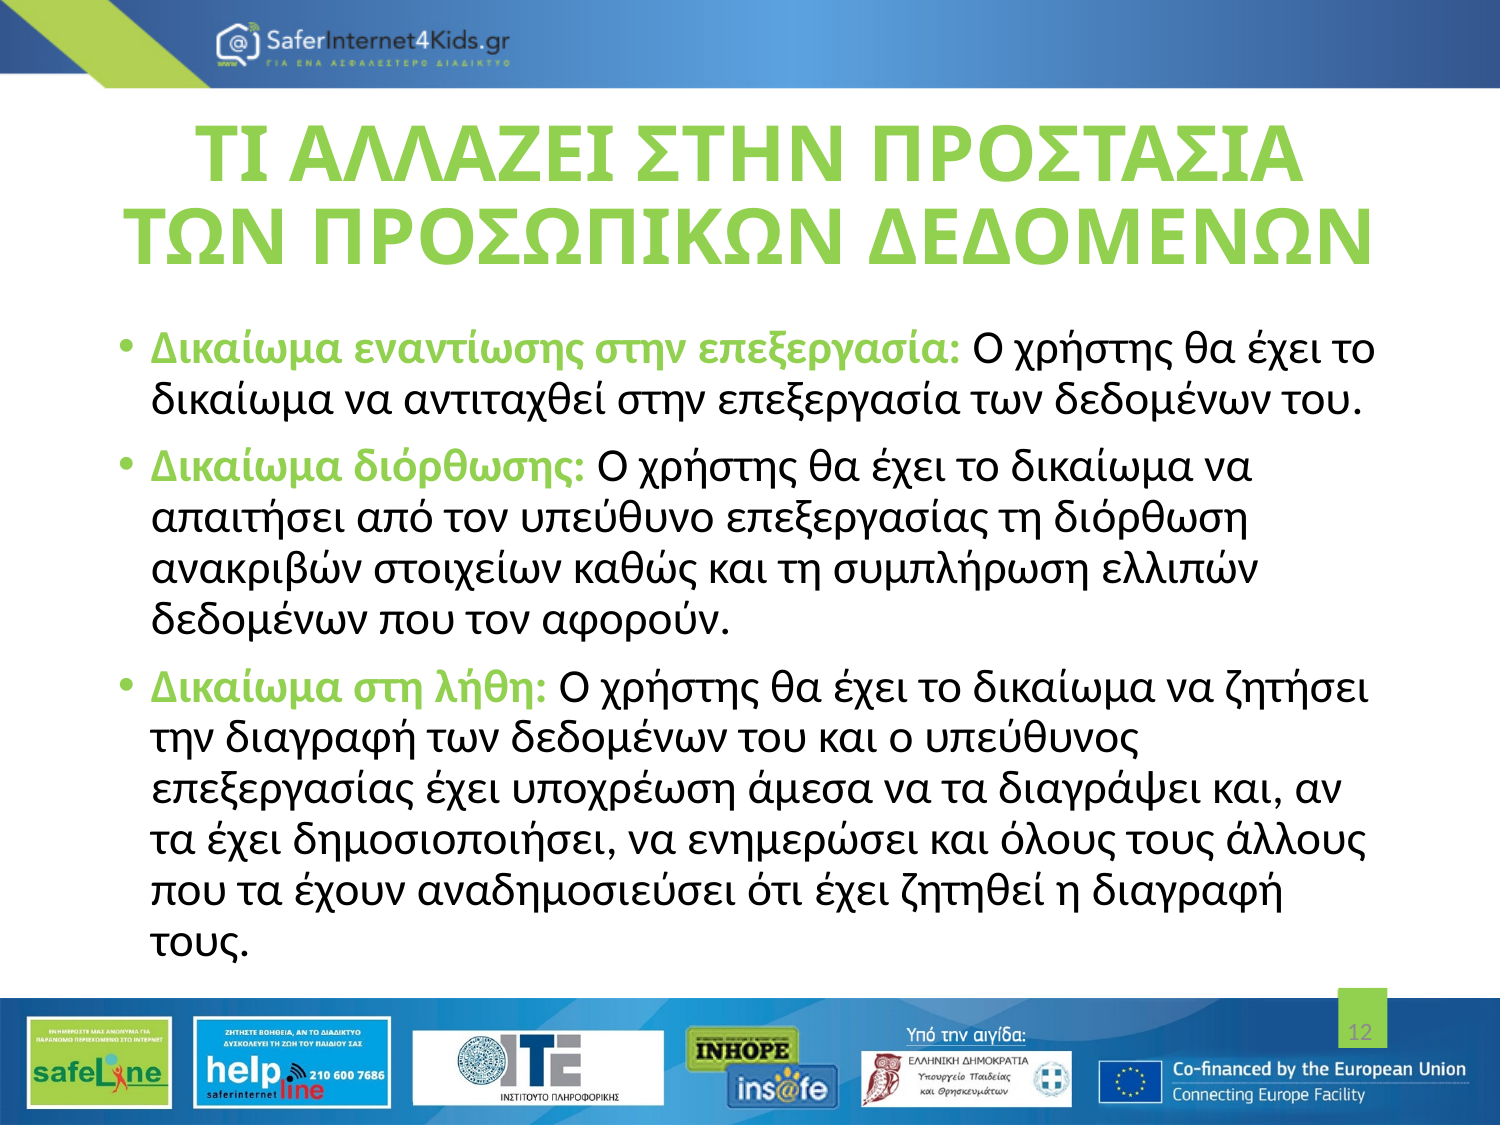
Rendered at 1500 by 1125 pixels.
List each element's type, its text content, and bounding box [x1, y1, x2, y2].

slide_number 12 [1050, 1000, 1388, 1061]
list Δικαίωμα εναντίωσης στην επεξεργασία: Ο χρήστης θα έχει το δικαίωμα να αντιταχθεί στην επεξεργασία των δεδομένων του. Δικαίωμα διόρθωσης: Ο χρήστης θα έχει το δικαίωμα να απαιτήσει από τον υπεύθυνο επεξεργασίας τη διόρθωση ανακριβών στοιχείων καθώς και τη συμπλήρωση ελλιπών δεδομένων που τον αφορούν. Δικαίωμα στη λήθη: Ο χρήστης θα έχει το δικαίωμα να ζητήσει την διαγραφή των δεδομένων του και ο υπεύθυνος επεξεργασίας έχει υποχρέωση άμεσα να τα διαγράψει και, αν τα έχει δημοσιοποιήσει, να ενημερώσει και όλους τους άλλους που τα έχουν αναδημοσιεύσει ότι έχει ζητηθεί η διαγραφή τους. [103, 315, 1397, 1016]
picture [0, 0, 1500, 1125]
title ΤΙ ΑΛΛΑΖΕΙ ΣΤΗΝ ΠΡΟΣΤΑΣΙΑ ΤΩΝ ΠΡΟΣΩΠΙΚΩΝ ΔΕΔΟΜΕΝΩΝ [103, 95, 1397, 301]
